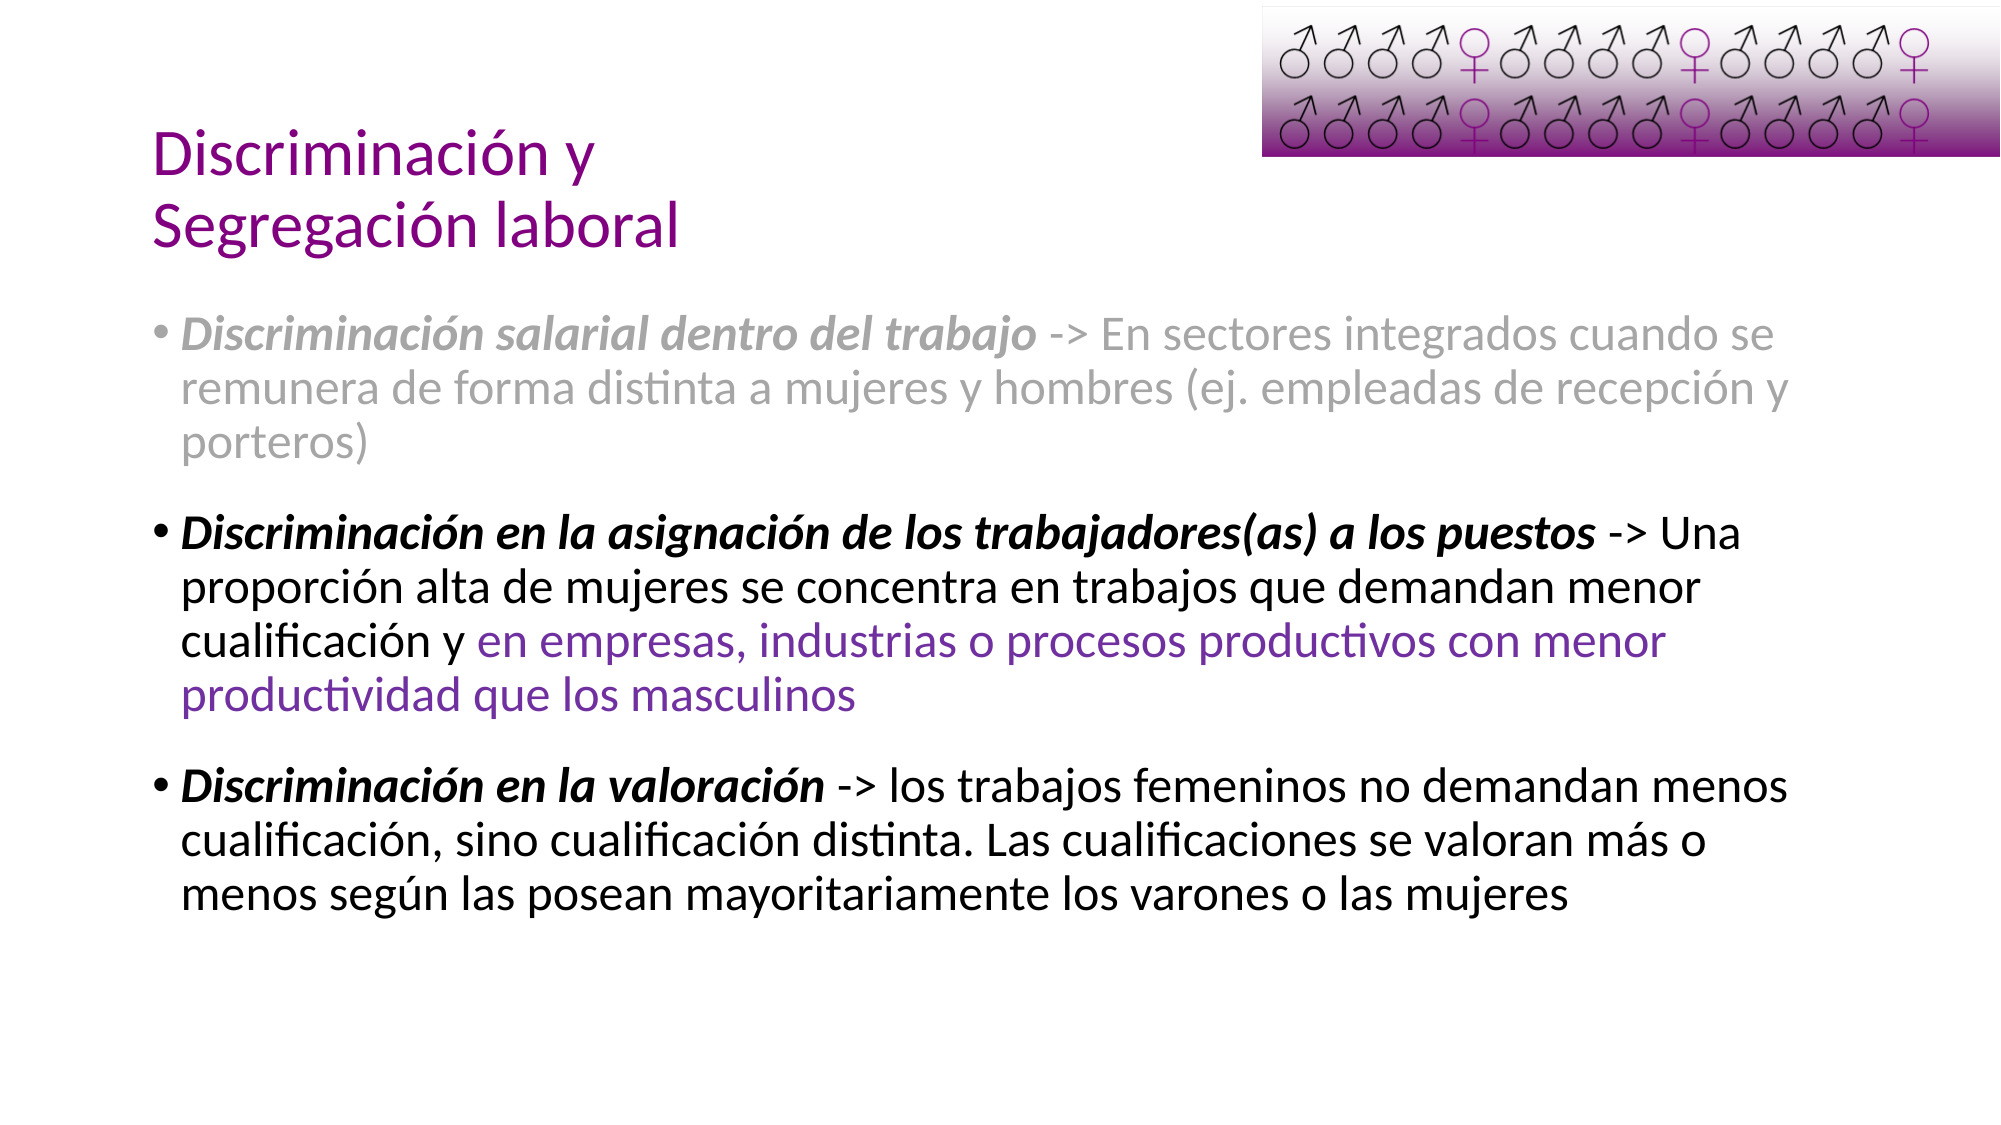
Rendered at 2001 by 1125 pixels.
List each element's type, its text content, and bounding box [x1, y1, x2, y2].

picture [1241, 0, 2000, 190]
title Discriminación y Segregación laboral [137, 81, 1863, 299]
list Discriminación salarial dentro del trabajo -> En sectores integrados cuando se remunera de forma distinta a mujeres y hombres (ej. empleadas de recepción y porteros) Discriminación en la asignación de los trabajadores(as) a los puestos -> Una proporción alta de mujeres se concentra en trabajos que demandan menor cualificación y en empresas, industrias o procesos productivos con menor productividad que los masculinos Discriminación en la valoración -> los trabajos femeninos no demandan menos cualificación, sino cualificación distinta. Las cualificaciones se valoran más o menos según las posean mayoritariamente los varones o las mujeres [137, 299, 1863, 1014]
